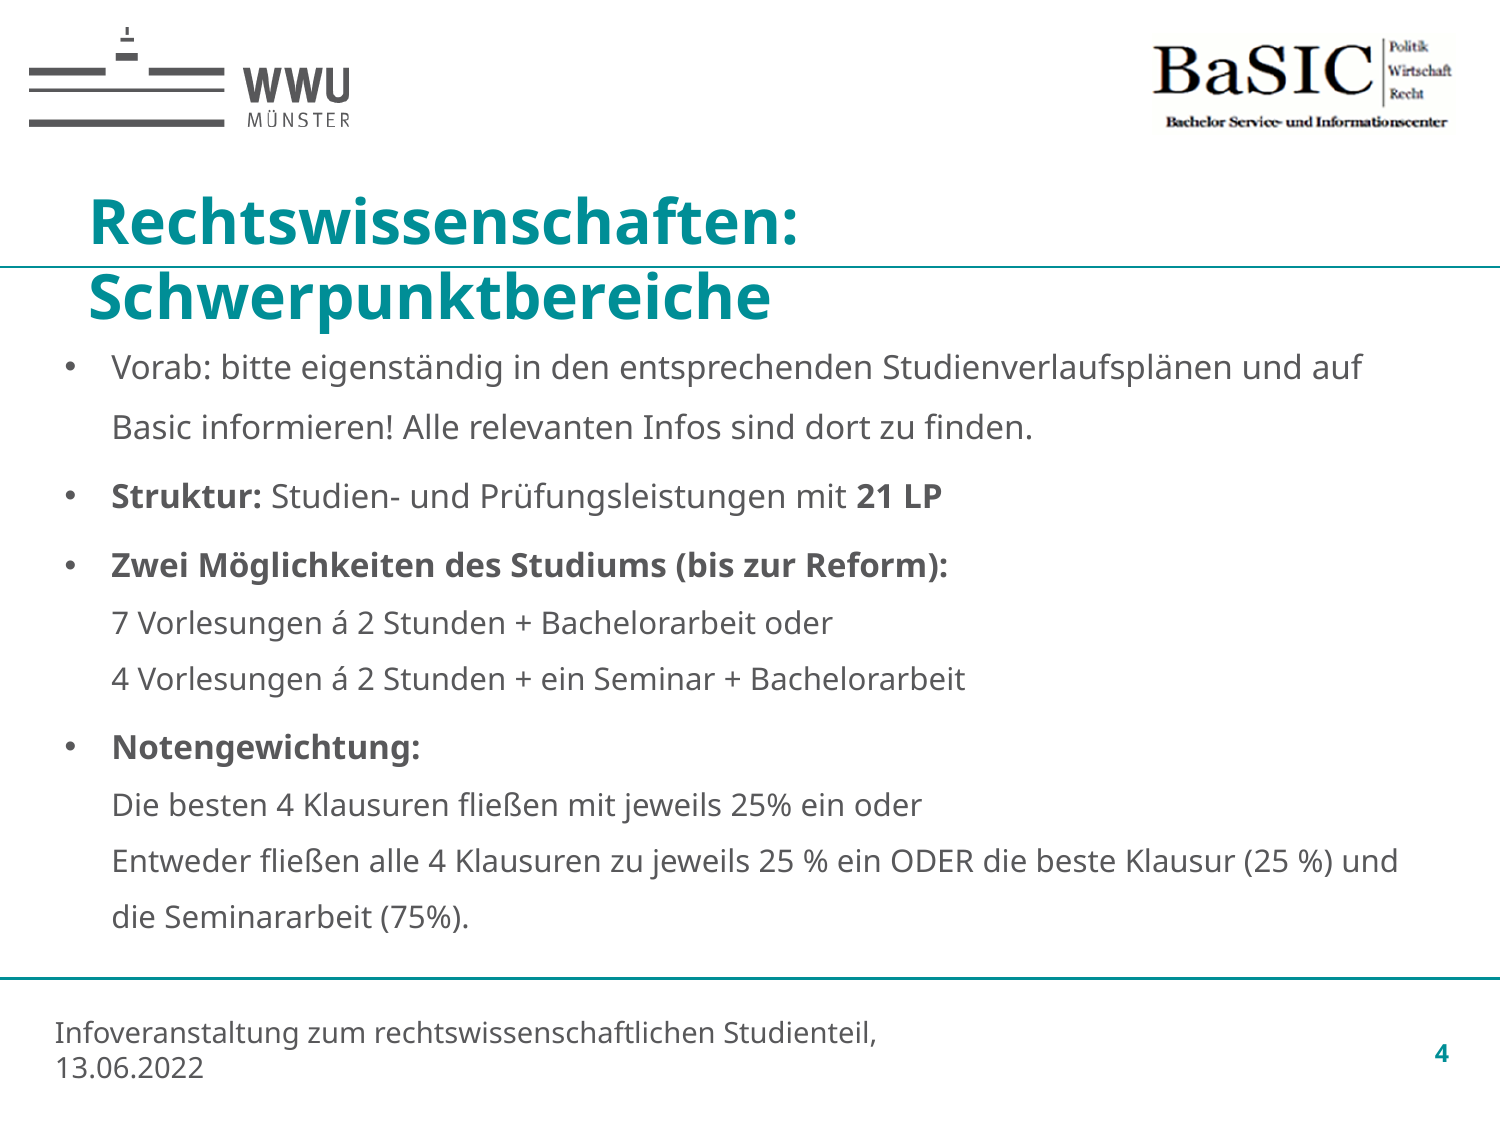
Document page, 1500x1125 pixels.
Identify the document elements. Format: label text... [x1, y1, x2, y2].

list Vorab: bitte eigenständig in den entsprechenden Studienverlaufsplänen und auf Basic informieren! Alle relevanten Infos sind dort zu finden. Struktur: Studien- und Prüfungsleistungen mit 21 LP Zwei Möglichkeiten des Studiums (bis zur Reform): 7 Vorlesungen á 2 Stunden + Bachelorarbeit oder 4 Vorlesungen á 2 Stunden + ein Seminar + Bachelorarbeit Notengewichtung: Die besten 4 Klausuren fließen mit jeweils 25% ein oder Entweder fließen alle 4 Klausuren zu jeweils 25 % ein ODER die beste Klausur (25 %) und die Seminararbeit (75%). [64, 326, 1435, 749]
picture [29, 27, 349, 127]
text_box Rechtswissenschaften: Schwerpunktbereiche [88, 181, 1411, 266]
slide_number 4 [1367, 1012, 1456, 1072]
picture [1152, 33, 1456, 135]
